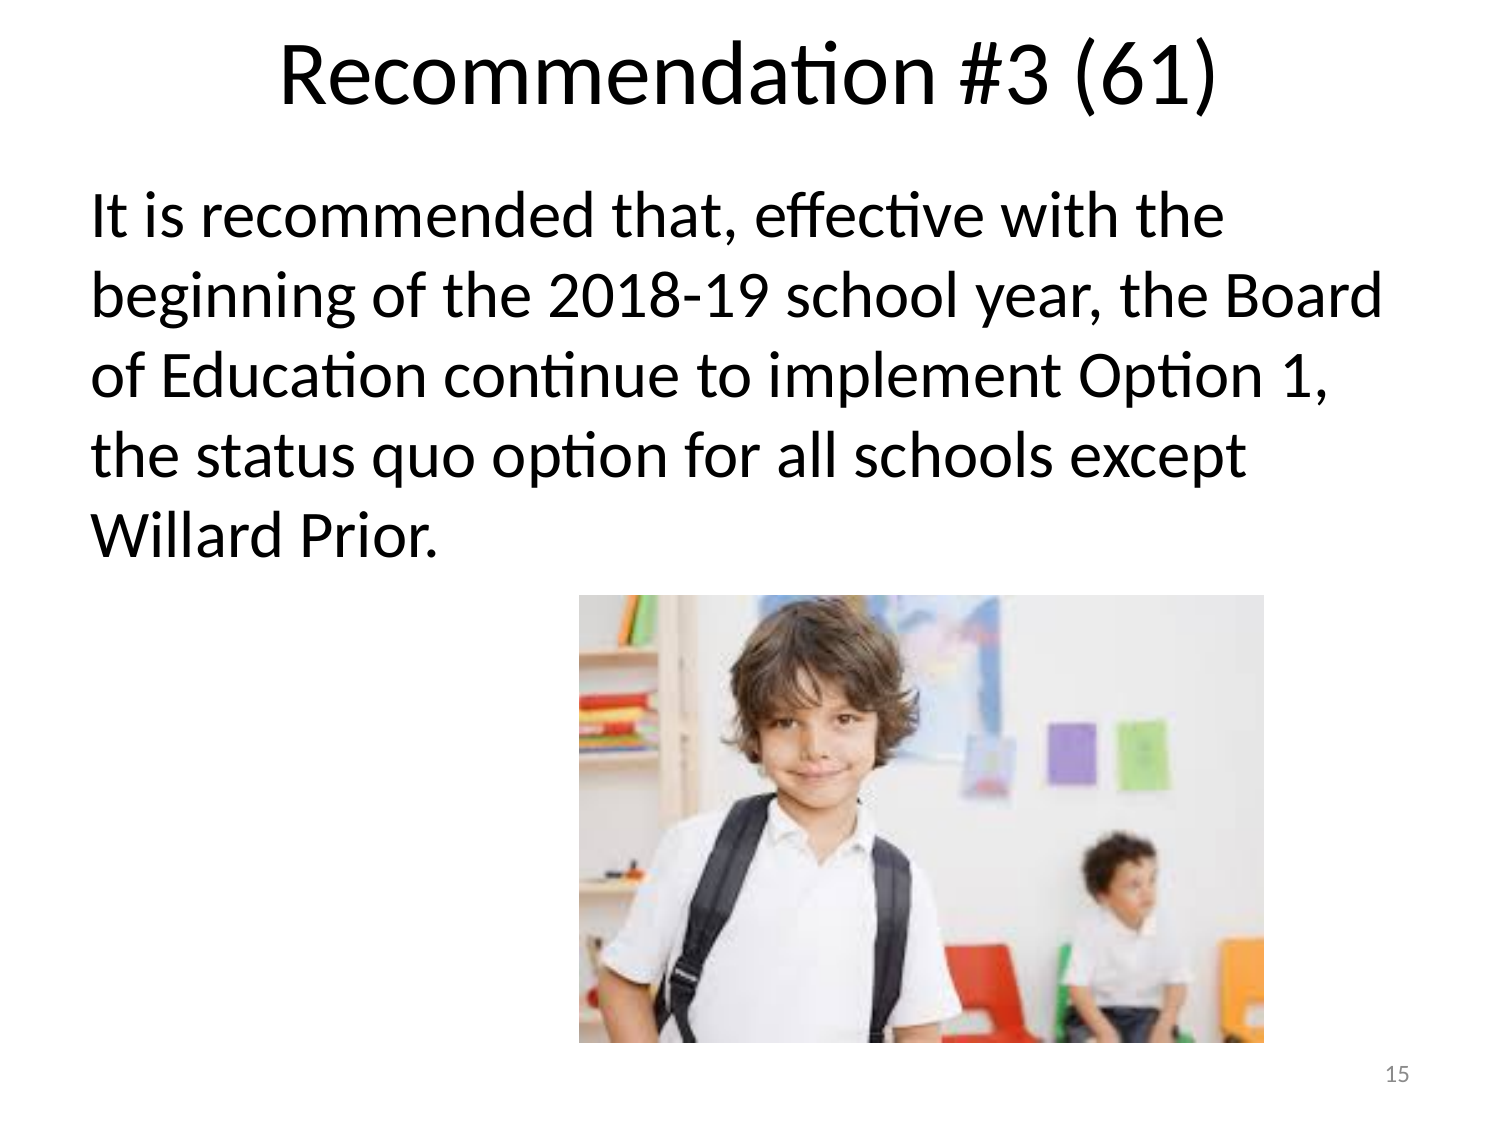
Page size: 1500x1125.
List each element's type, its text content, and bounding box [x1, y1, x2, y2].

list It is recommended that, effective with the beginning of the 2018-19 school year, the Board of Education continue to implement Option 1, the status quo option for all schools except Willard Prior. [75, 163, 1425, 1005]
slide_number 15 [1074, 1042, 1425, 1103]
picture [579, 595, 1264, 1043]
title Recommendation #3 (61) [75, 0, 1425, 135]
